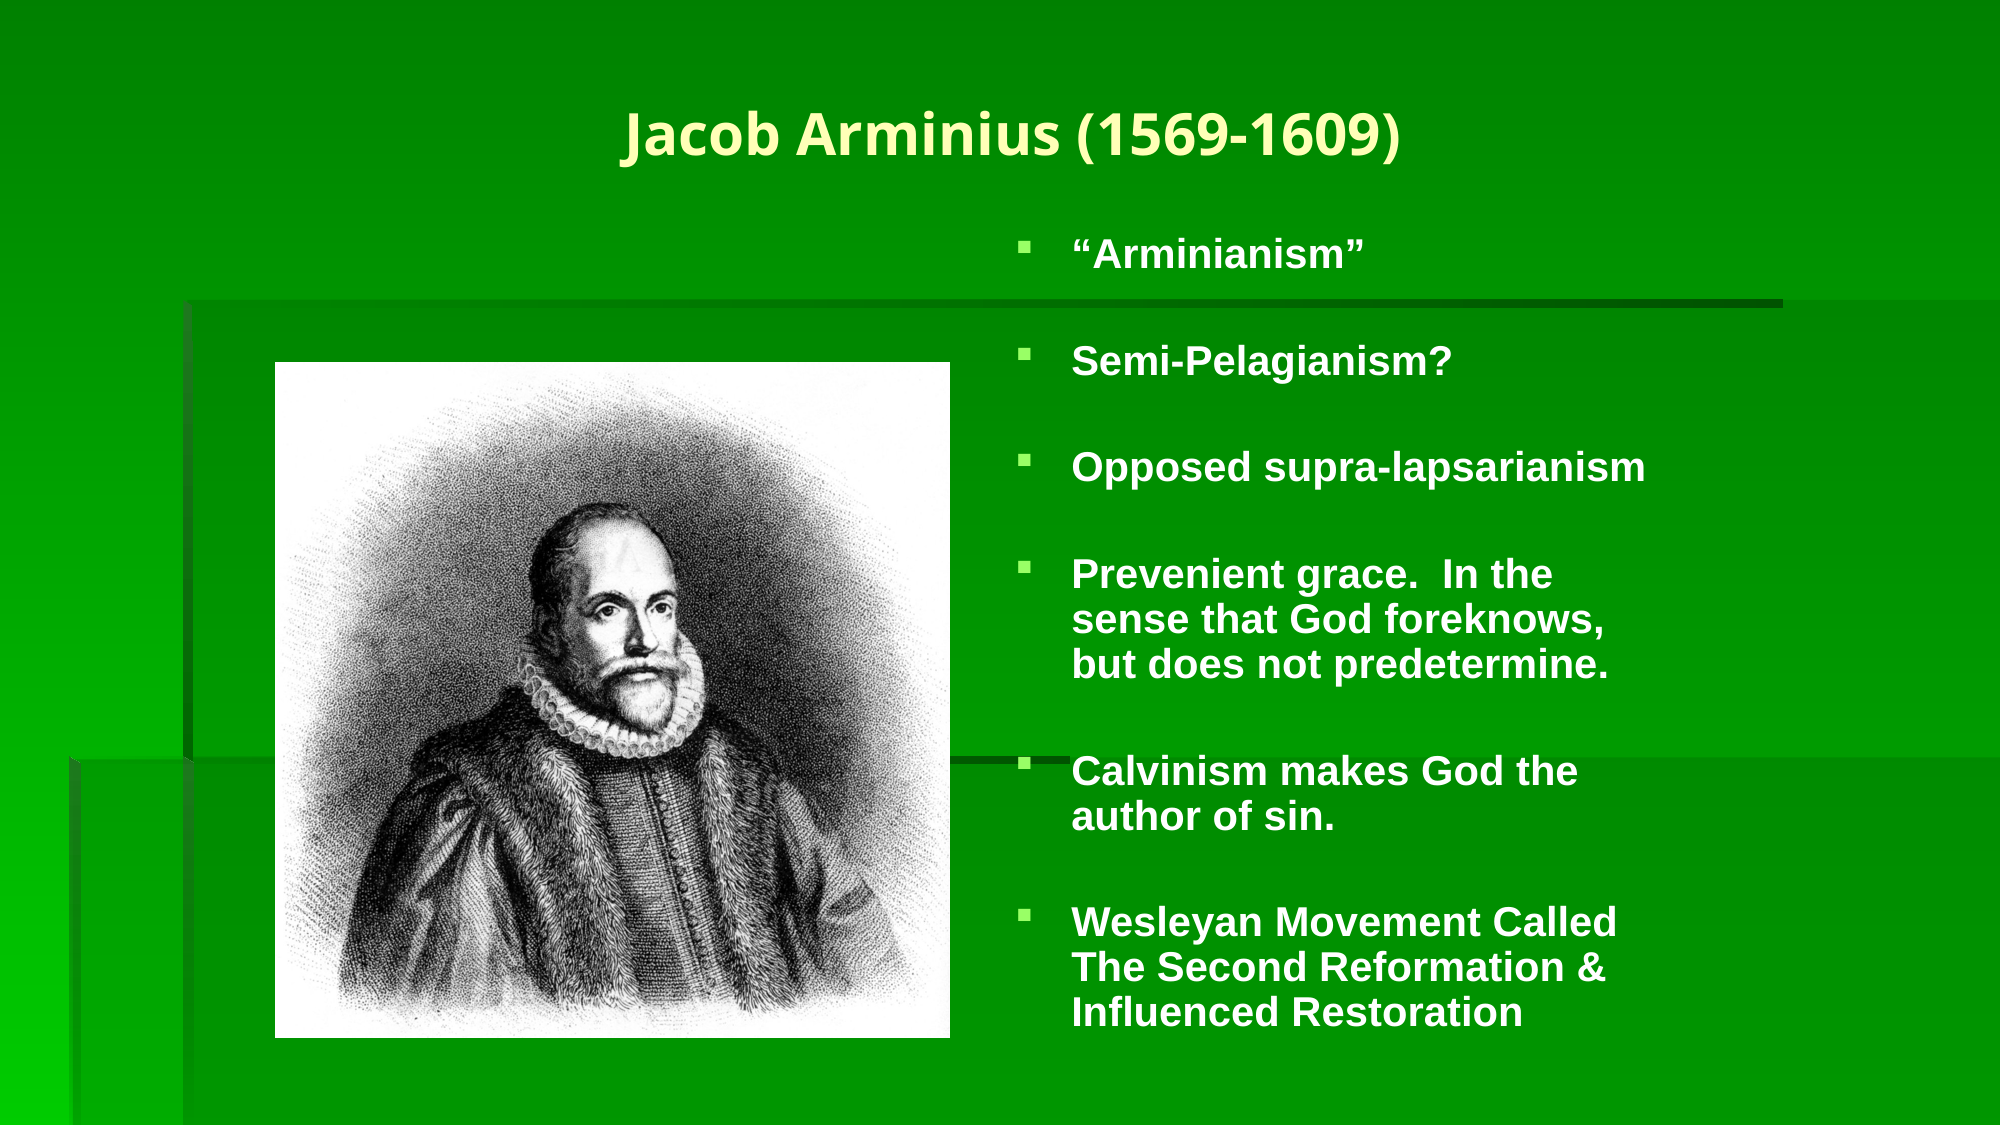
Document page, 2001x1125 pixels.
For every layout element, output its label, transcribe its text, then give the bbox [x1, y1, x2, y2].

list “Arminianism” Semi-Pelagianism? Opposed supra-lapsarianism Prevenient grace. In the sense that God foreknows, but does not predetermine. Calvinism makes God the author of sin. Wesleyan Movement Called The Second Reformation & Influenced Restoration [999, 224, 1675, 1075]
title Jacob Arminius (1569-1609) [324, 40, 1701, 225]
picture [274, 362, 951, 1038]
